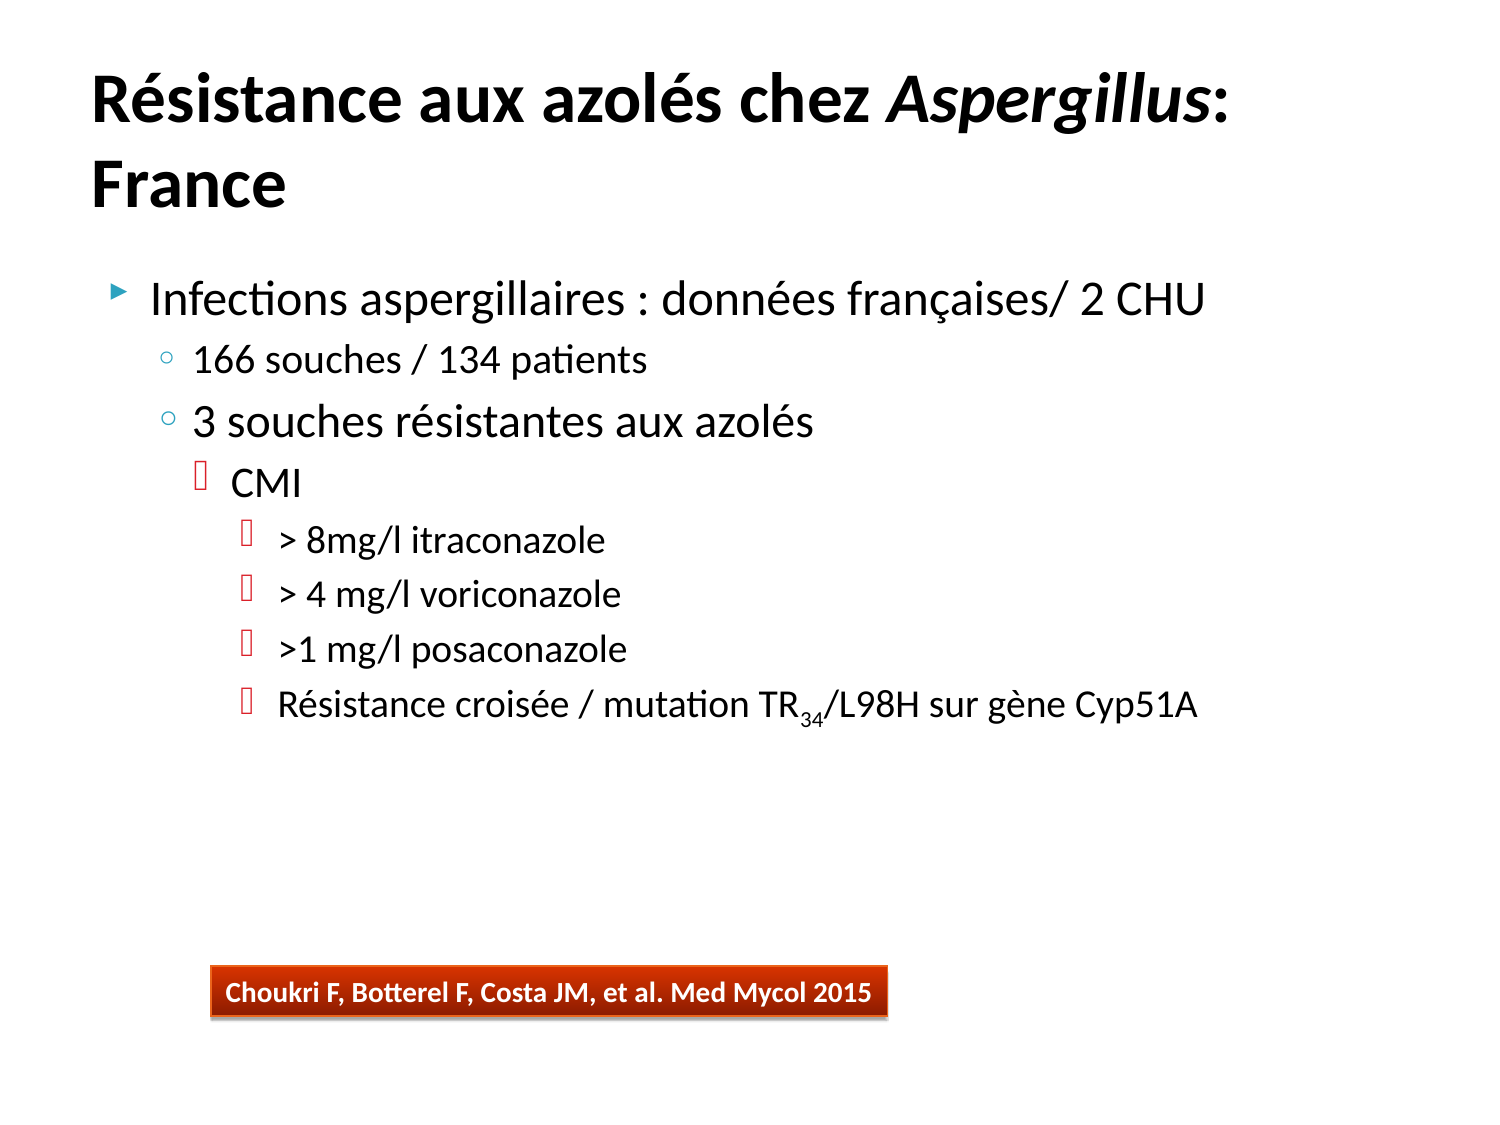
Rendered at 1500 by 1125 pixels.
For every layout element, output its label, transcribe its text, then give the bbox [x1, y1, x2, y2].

title Résistance aux azolés chez Aspergillus: France [76, 42, 1427, 231]
list Infections aspergillaires : données françaises/ 2 CHU 166 souches / 134 patients 3 souches résistantes aux azolés CMI > 8mg/l itraconazole > 4 mg/l voriconazole >1 mg/l posaconazole Résistance croisée / mutation TR34/L98H sur gène Cyp51A [74, 257, 1426, 1001]
text_box Choukri F, Botterel F, Costa JM, et al. Med Mycol 2015 [210, 966, 888, 1016]
